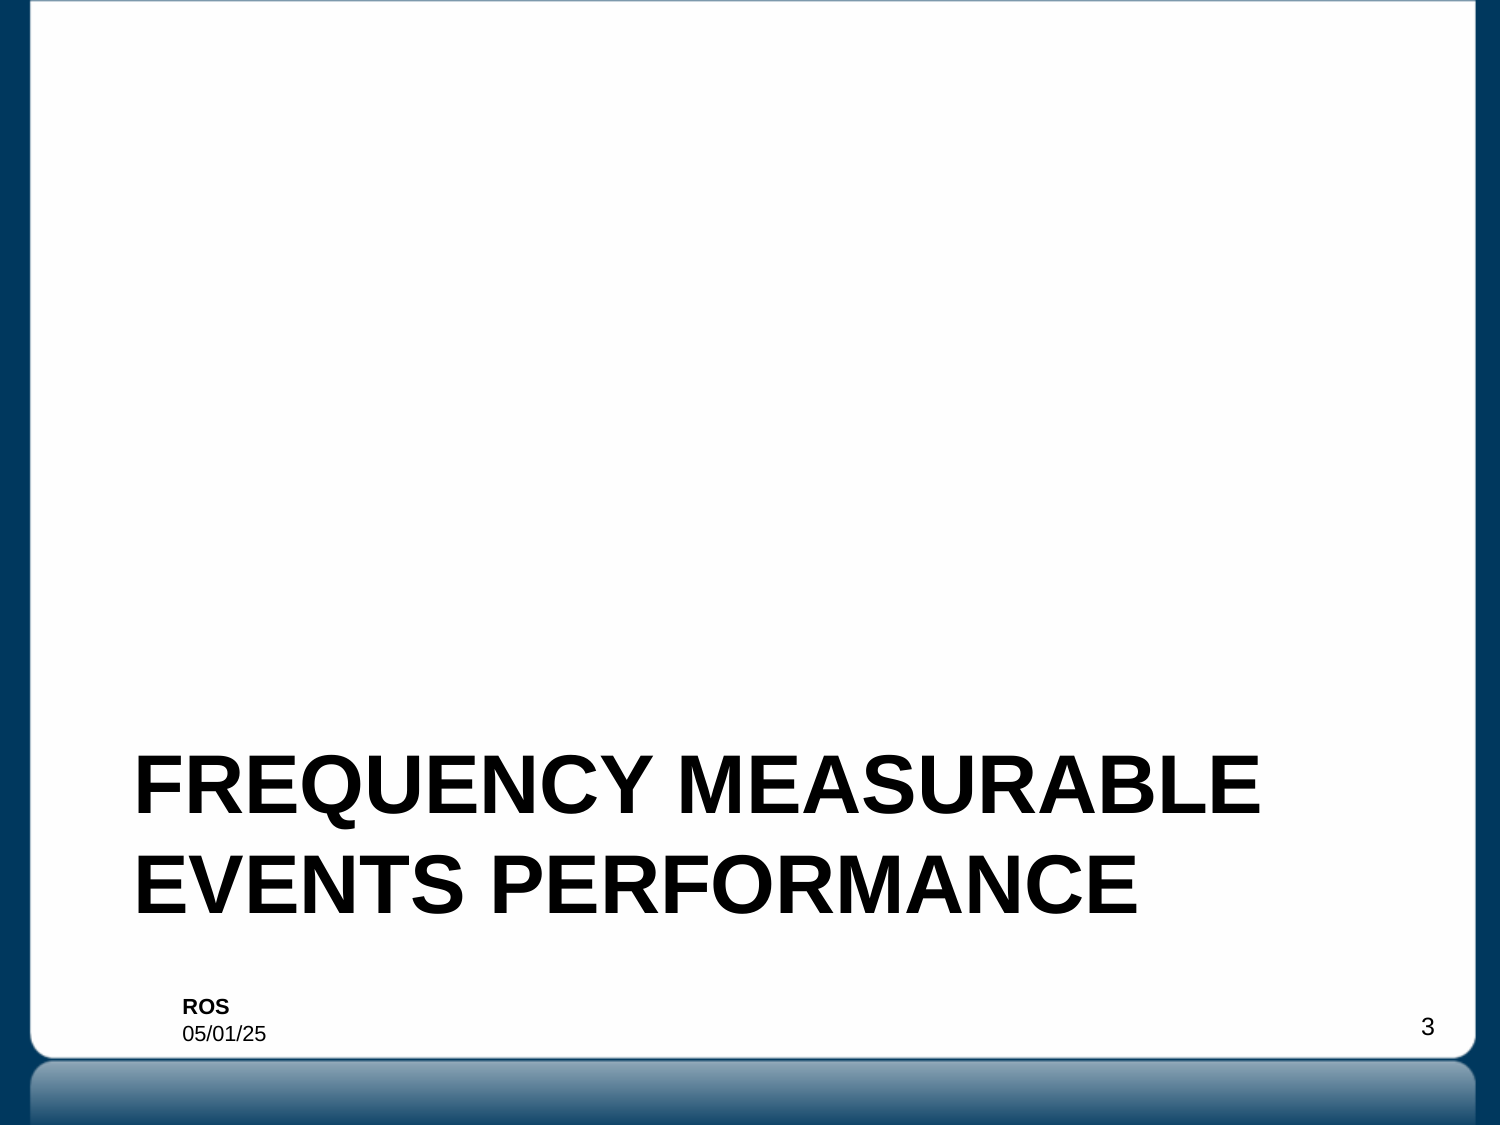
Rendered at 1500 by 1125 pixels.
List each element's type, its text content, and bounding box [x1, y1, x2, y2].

picture [0, 0, 1500, 1125]
title Frequency Measurable Events Performance [118, 722, 1394, 947]
